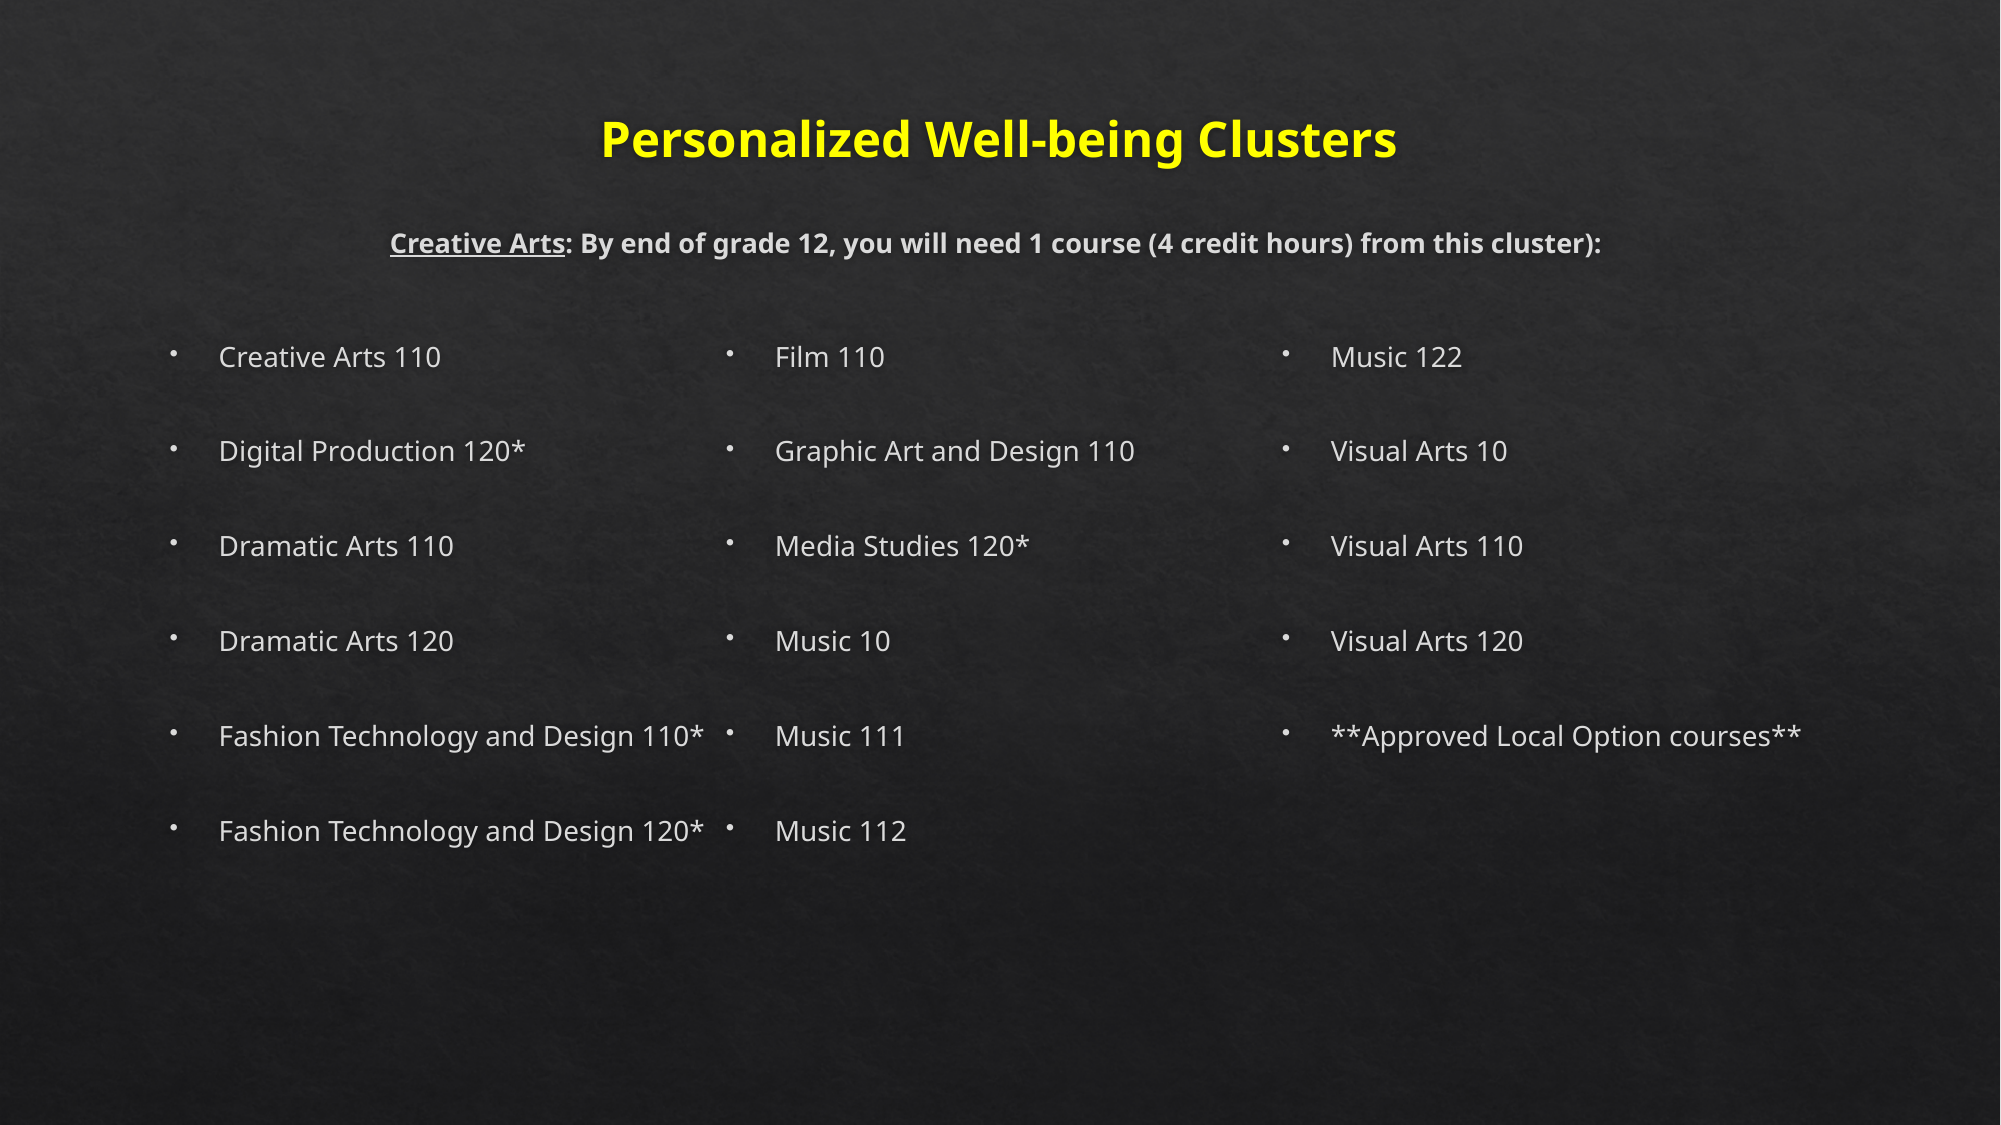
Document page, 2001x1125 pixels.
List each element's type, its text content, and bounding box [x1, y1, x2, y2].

list Creative Arts 110 Digital Production 120* Dramatic Arts 110 Dramatic Arts 120 Fashion Technology and Design 110* Fashion Technology and Design 120* Film 110 Graphic Art and Design 110 Media Studies 120* Music 10 Music 111 Music 112 Music 122 Visual Arts 10 Visual Arts 110 Visual Arts 120 **Approved Local Option courses** [149, 284, 1849, 950]
title Personalized Well-being Clusters Creative Arts: By end of grade 12, you will need 1 course (4 credit hours) from this cluster): [149, 99, 1849, 280]
